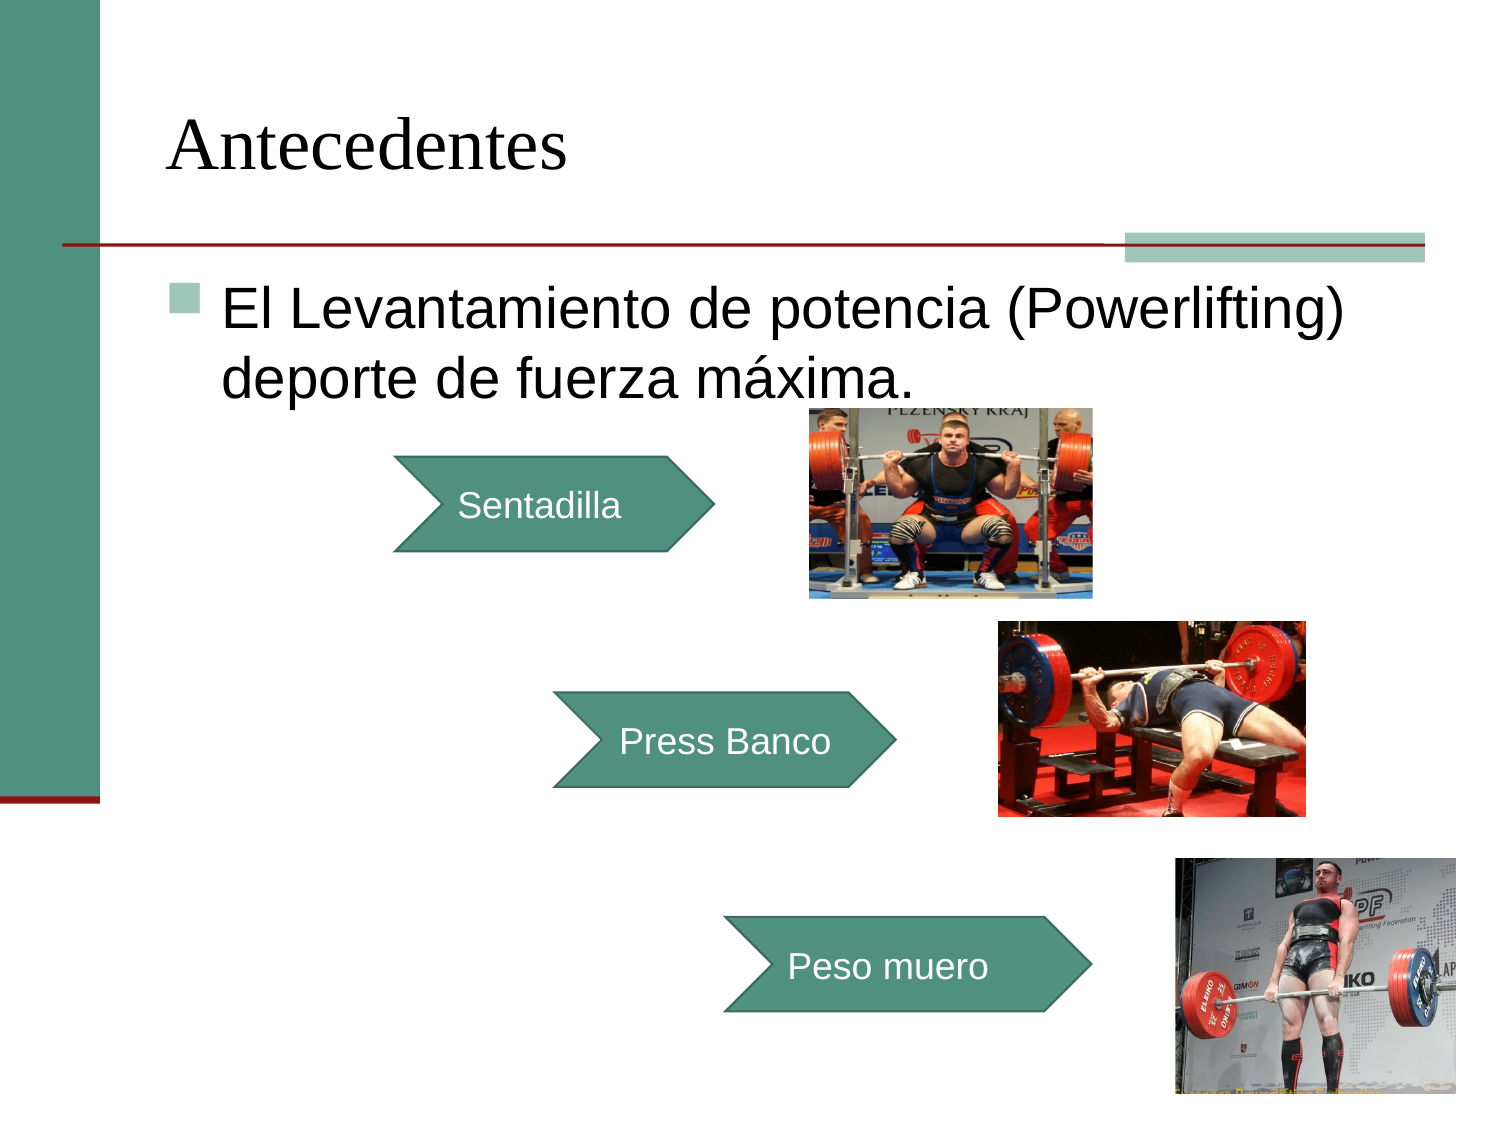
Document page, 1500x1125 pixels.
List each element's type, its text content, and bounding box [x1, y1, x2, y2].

text_box Sentadilla [392, 455, 716, 553]
list El Levantamiento de potencia (Powerlifting) deporte de fuerza máxima. [150, 262, 1425, 1006]
title Antecedentes [150, 45, 1425, 234]
picture [809, 408, 1093, 600]
picture [997, 621, 1306, 817]
text_box Press Banco [552, 691, 898, 788]
picture [1175, 858, 1456, 1094]
text_box Peso muero [722, 915, 1093, 1013]
